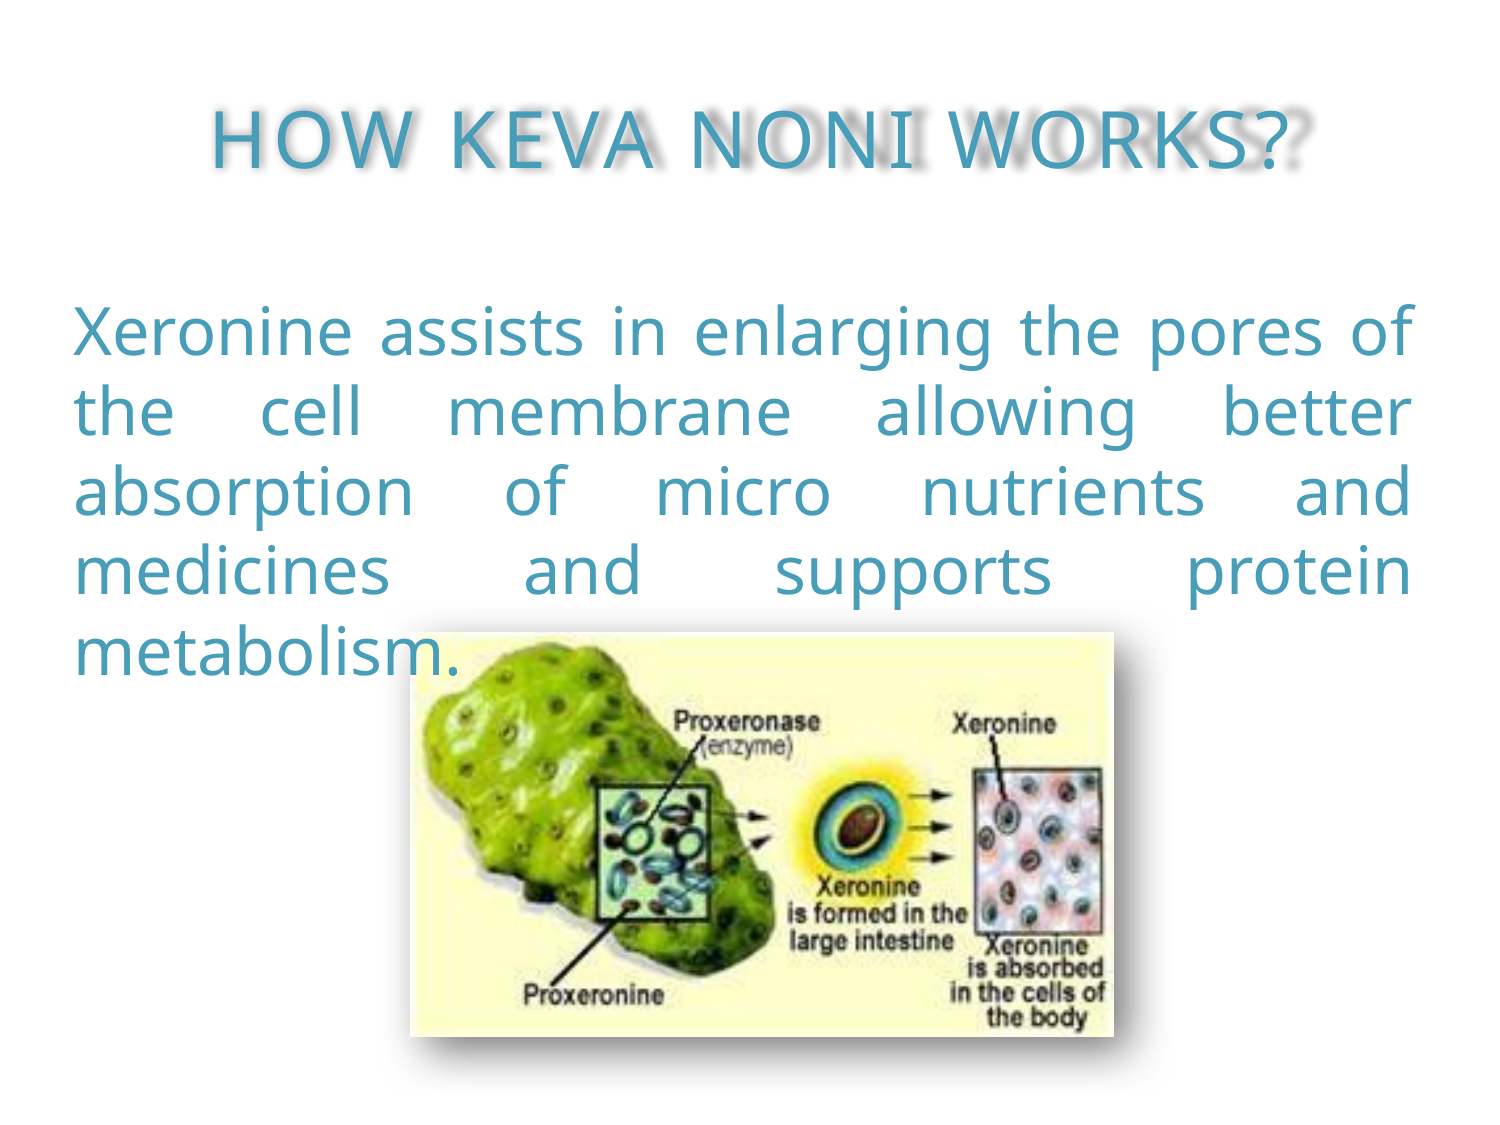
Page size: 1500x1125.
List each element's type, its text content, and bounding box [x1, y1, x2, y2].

text_box HOW KEVA NONI WORKS? [128, 82, 1372, 192]
picture [409, 632, 1114, 1038]
text_box Xeronine assists in enlarging the pores of the cell membrane allowing better absorption of micro nutrients and medicines and supports protein metabolism. [58, 281, 1430, 696]
